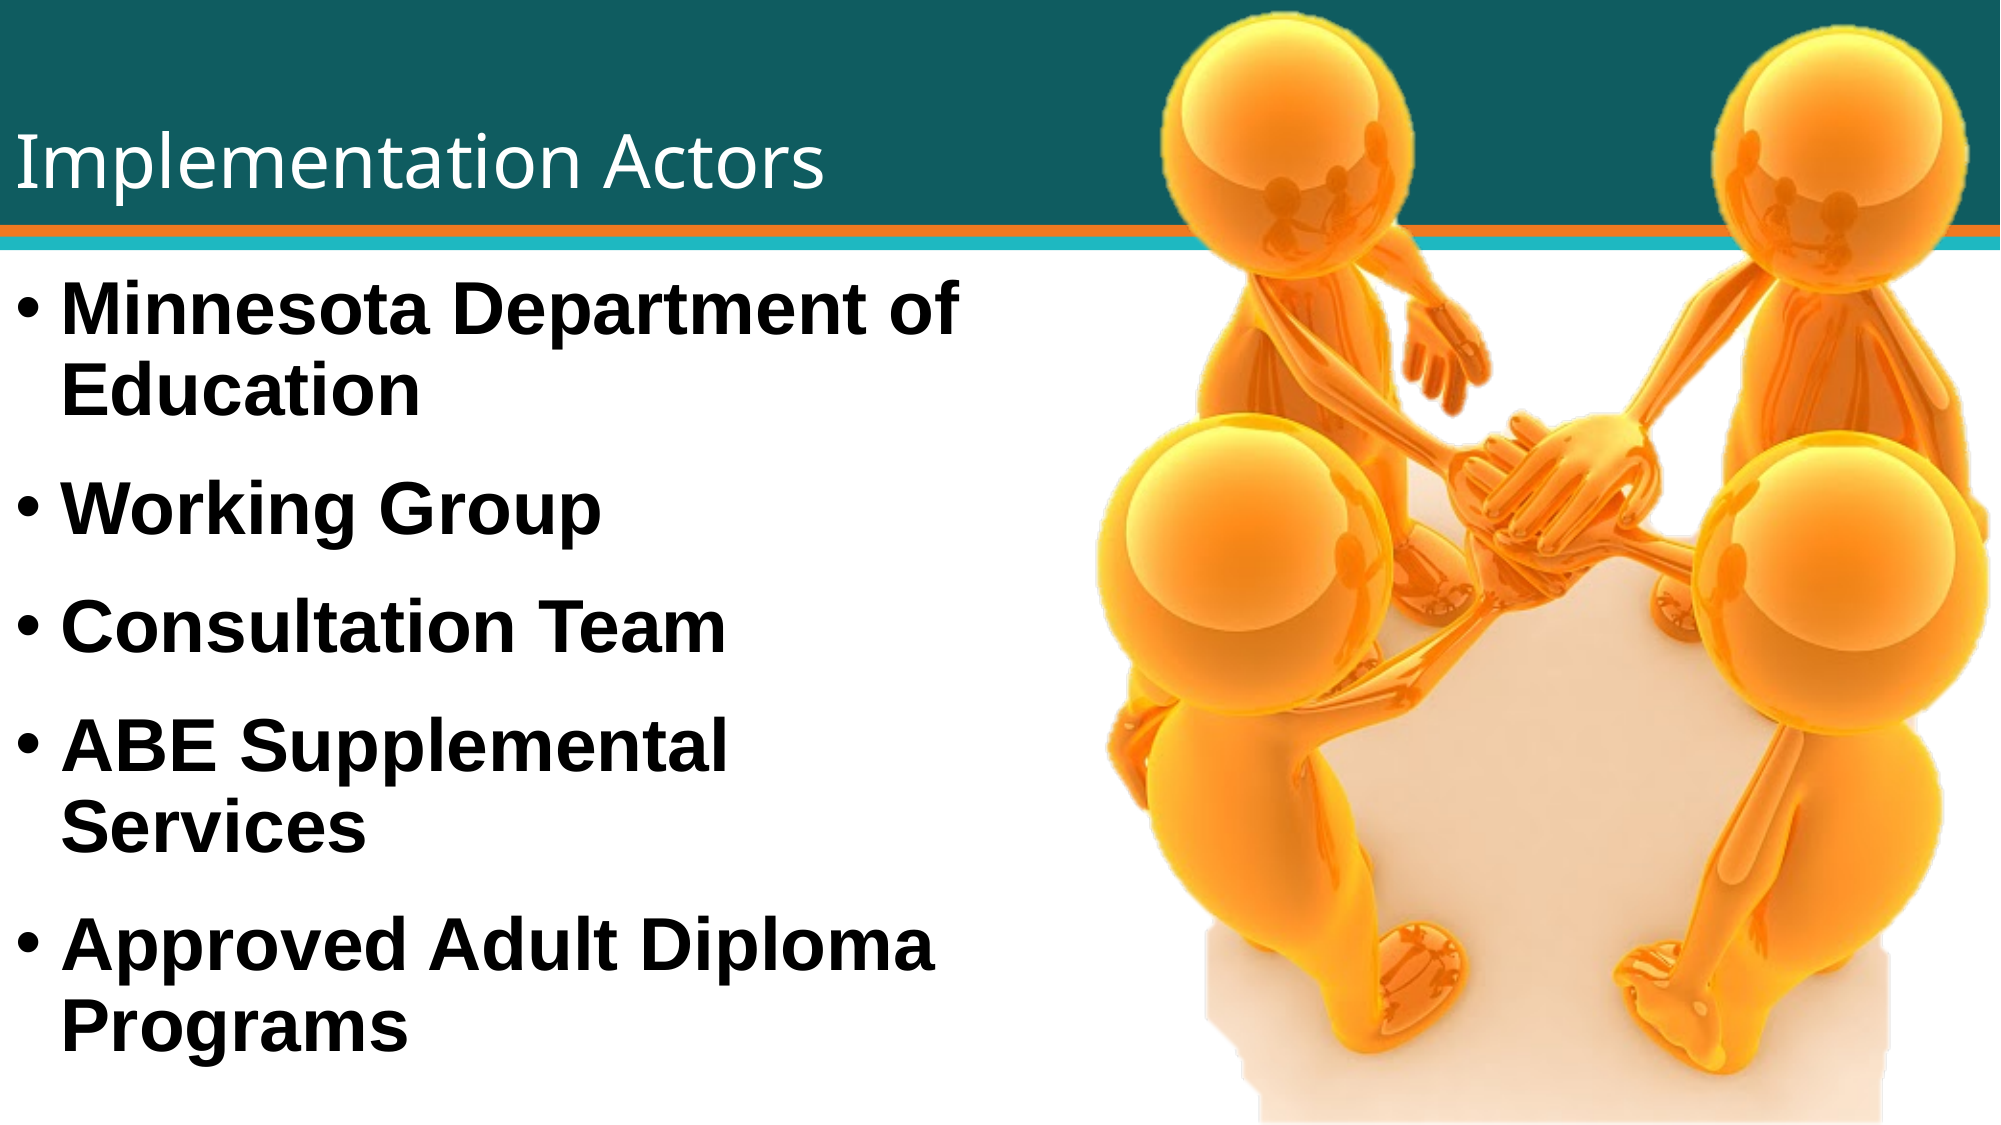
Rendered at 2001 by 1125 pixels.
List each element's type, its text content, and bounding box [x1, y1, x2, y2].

title Implementation Actors [0, 41, 1087, 212]
list Minnesota Department of Education Working Group Consultation Team ABE Supplemental Services Approved Adult Diploma Programs [0, 262, 1037, 1125]
picture [1087, 0, 2001, 1125]
